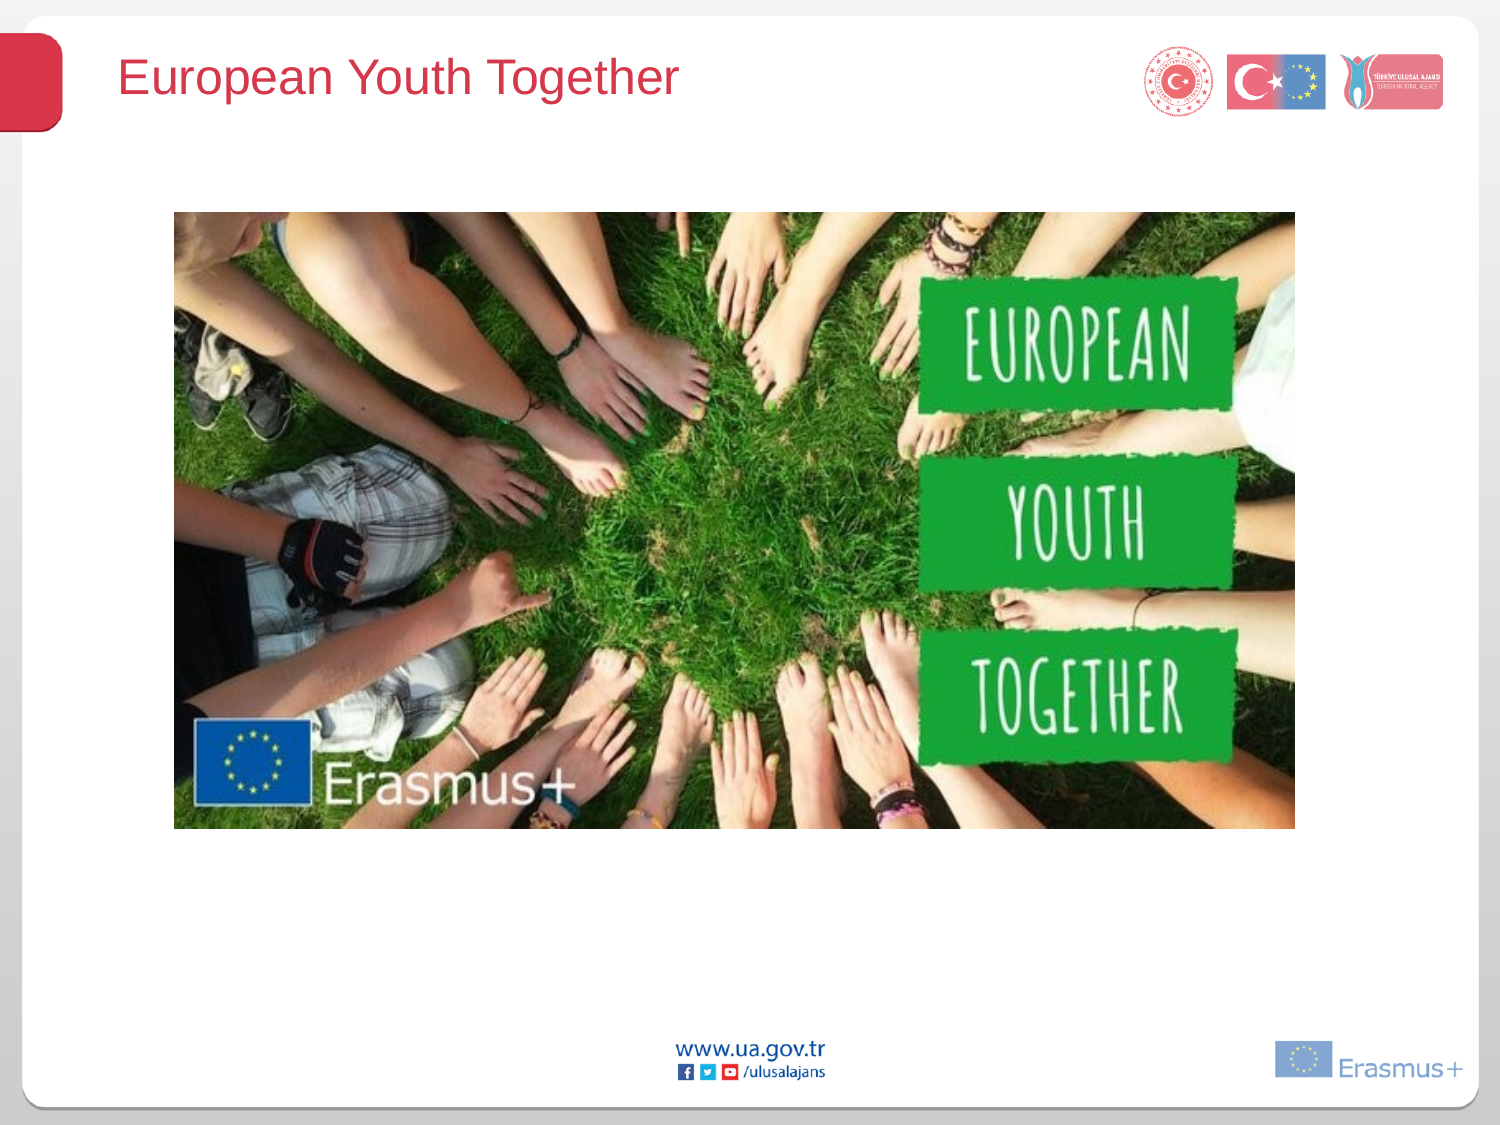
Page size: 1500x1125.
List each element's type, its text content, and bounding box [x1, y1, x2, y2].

text_box European Youth Together [12, 37, 800, 118]
picture [0, 0, 1500, 1125]
